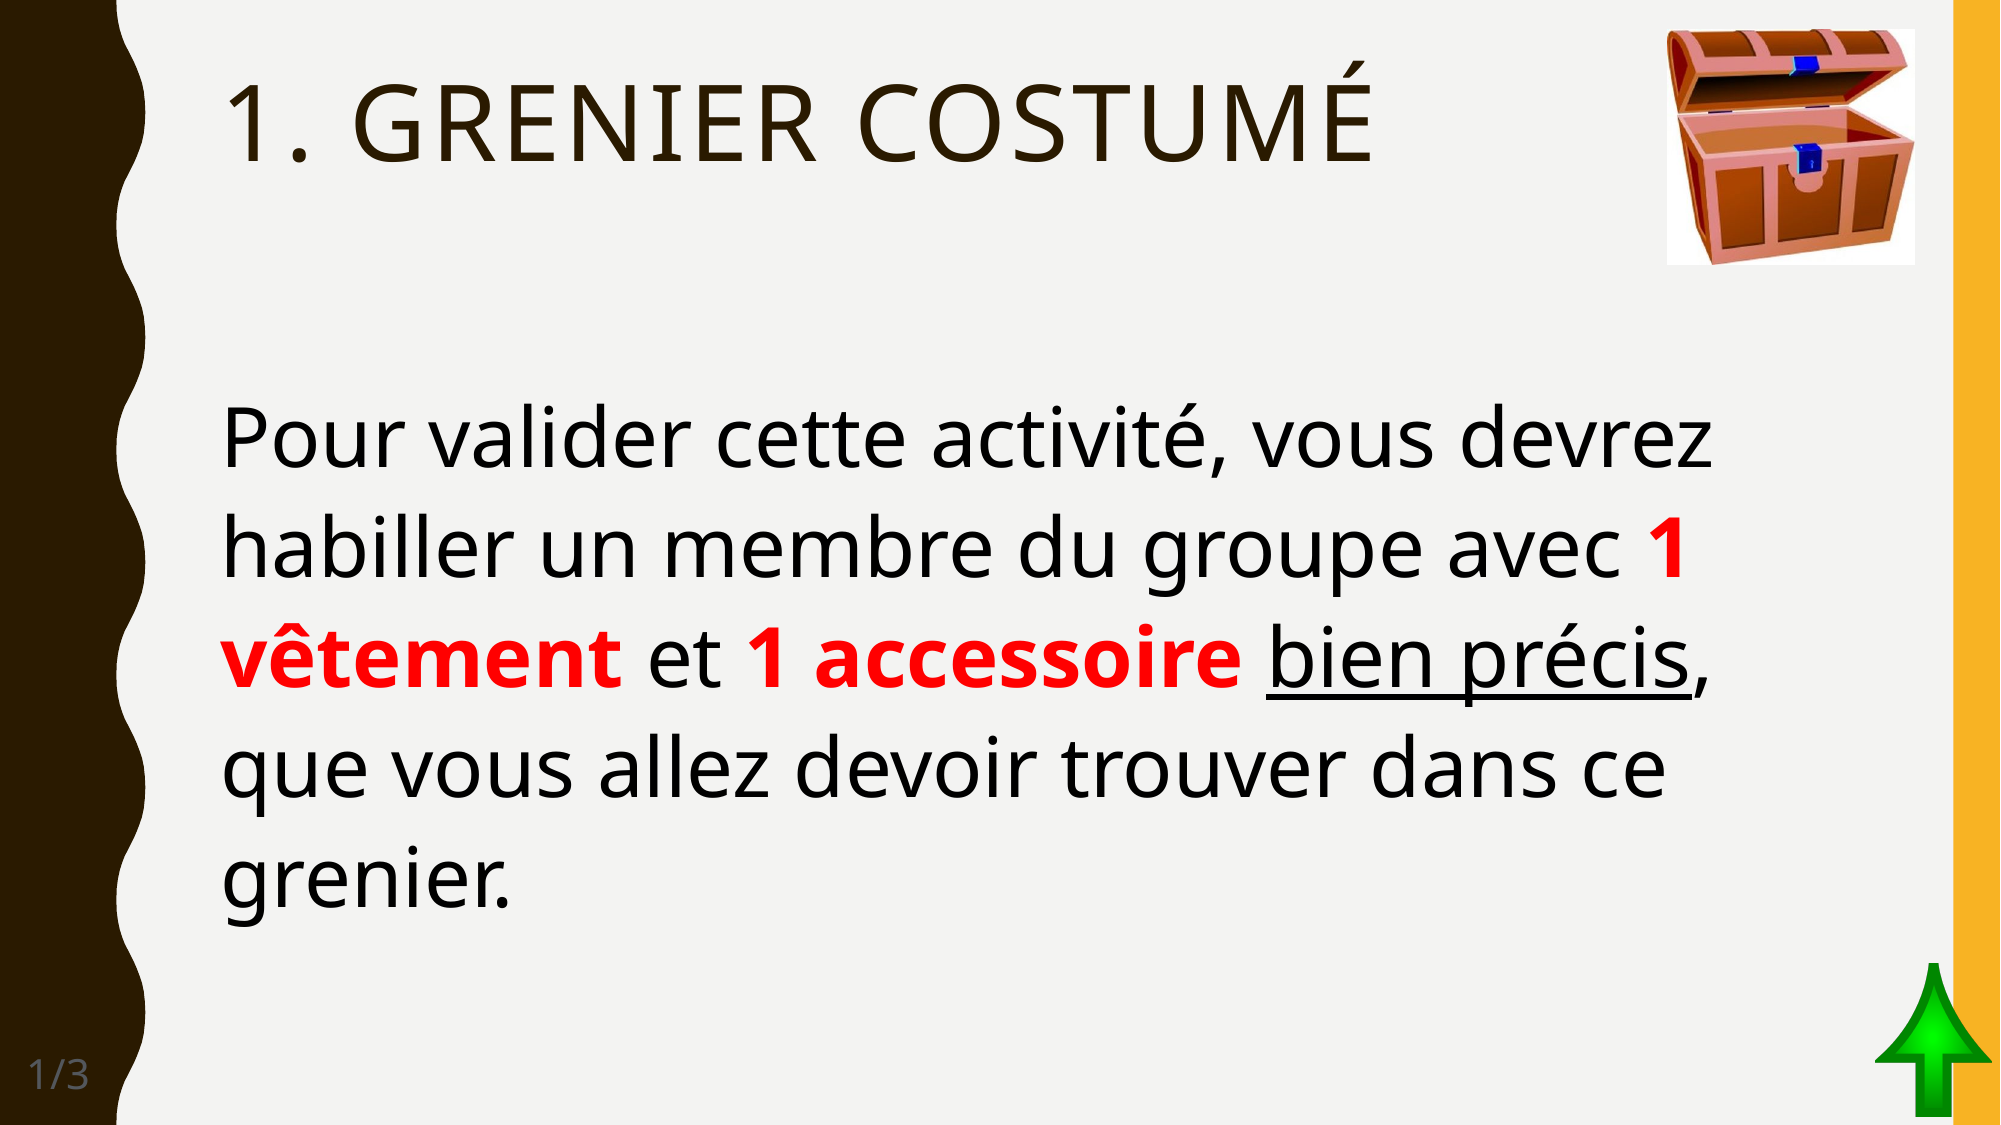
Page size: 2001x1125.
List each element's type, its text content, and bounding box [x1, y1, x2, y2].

picture [1667, 29, 1915, 265]
text_box 1/3 [0, 1039, 117, 1105]
picture [1874, 963, 1992, 1117]
list Pour valider cette activité, vous devrez habiller un membre du groupe avec 1 vêtement et 1 accessoire bien précis, que vous allez devoir trouver dans ce grenier. [205, 366, 1875, 971]
title 1. GRENIER COSTUMÉ [205, 62, 1875, 308]
